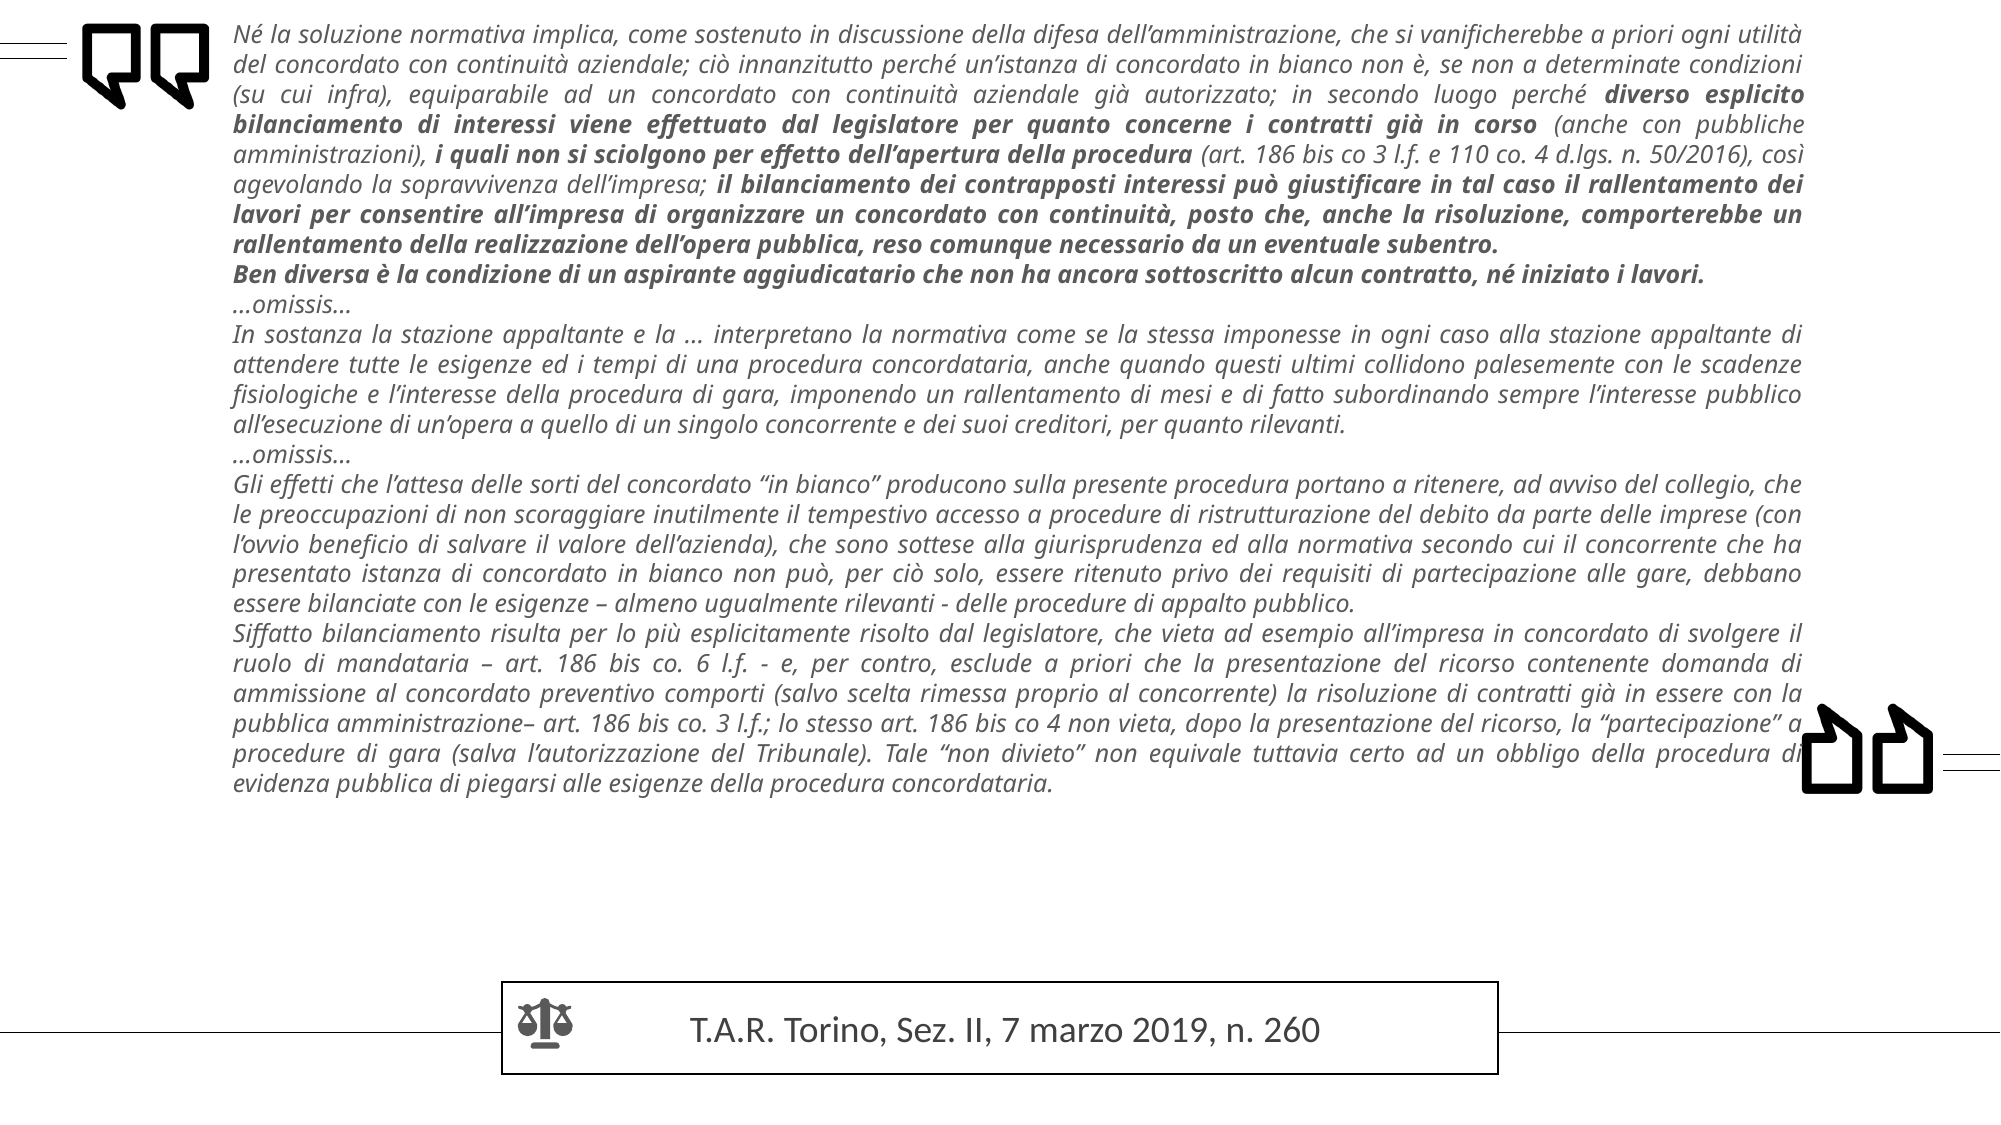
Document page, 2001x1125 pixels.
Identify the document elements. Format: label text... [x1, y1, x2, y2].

picture [1797, 696, 1934, 819]
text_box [517, 997, 573, 1049]
picture [82, 0, 219, 117]
text_box [501, 981, 1499, 1075]
text_box T.A.R. Torino, Sez. II, 7 marzo 2019, n. 260 [600, 997, 1411, 1058]
text_box Né la soluzione normativa implica, come sostenuto in discussione della difesa dell’amministrazione, che si vanificherebbe a priori ogni utilità del concordato con continuità aziendale; ciò innanzitutto perché un’istanza di concordato in bianco non è, se non a determinate condizioni (su cui infra), equiparabile ad un concordato con continuità aziendale già autorizzato; in secondo luogo perché diverso esplicito bilanciamento di interessi viene effettuato dal legislatore per quanto concerne i contratti già in corso (anche con pubbliche amministrazioni), i quali non si sciolgono per effetto dell’apertura della procedura (art. 186 bis co 3 l.f. e 110 co. 4 d.lgs. n. 50/2016), così agevolando la sopravvivenza dell’impresa; il bilanciamento dei contrapposti interessi può giustificare in tal caso il rallentamento dei lavori per consentire all’impresa di organizzare un concordato con continuità, posto che, anche la risoluzione, comporterebbe un rallentamento della realizzazione dell’opera pubblica, reso comunque necessario da un eventuale subentro. Ben diversa è la condizione di un aspirante aggiudicatario che non ha ancora sottoscritto alcun contratto, né iniziato i lavori. …omissis… In sostanza la stazione appaltante e la ... interpretano la normativa come se la stessa imponesse in ogni caso alla stazione appaltante di attendere tutte le esigenze ed i tempi di una procedura concordataria, anche quando questi ultimi collidono palesemente con le scadenze fisiologiche e l’interesse della procedura di gara, imponendo un rallentamento di mesi e di fatto subordinando sempre l’interesse pubblico all’esecuzione di un’opera a quello di un singolo concorrente e dei suoi creditori, per quanto rilevanti. …omissis… Gli effetti che l’attesa delle sorti del concordato “in bianco” producono sulla presente procedura portano a ritenere, ad avviso del collegio, che le preoccupazioni di non scoraggiare inutilmente il tempestivo accesso a procedure di ristrutturazione del debito da parte delle imprese (con l’ovvio beneficio di salvare il valore dell’azienda), che sono sottese alla giurisprudenza ed alla normativa secondo cui il concorrente che ha presentato istanza di concordato in bianco non può, per ciò solo, essere ritenuto privo dei requisiti di partecipazione alle gare, debbano essere bilanciate con le esigenze – almeno ugualmente rilevanti - delle procedure di appalto pubblico. Siffatto bilanciamento risulta per lo più esplicitamente risolto dal legislatore, che vieta ad esempio all’impresa in concordato di svolgere il ruolo di mandataria – art. 186 bis co. 6 l.f. - e, per contro, esclude a priori che la presentazione del ricorso contenente domanda di ammissione al concordato preventivo comporti (salvo scelta rimessa proprio al concorrente) la risoluzione di contratti già in essere con la pubblica amministrazione– art. 186 bis co. 3 l.f.; lo stesso art. 186 bis co 4 non vieta, dopo la presentazione del ricorso, la “partecipazione” a procedure di gara (salva l’autorizzazione del Tribunale). Tale “non divieto” non equivale tuttavia certo ad un obbligo della procedura di evidenza pubblica di piegarsi alle esigenze della procedura concordataria. [218, 11, 1821, 805]
